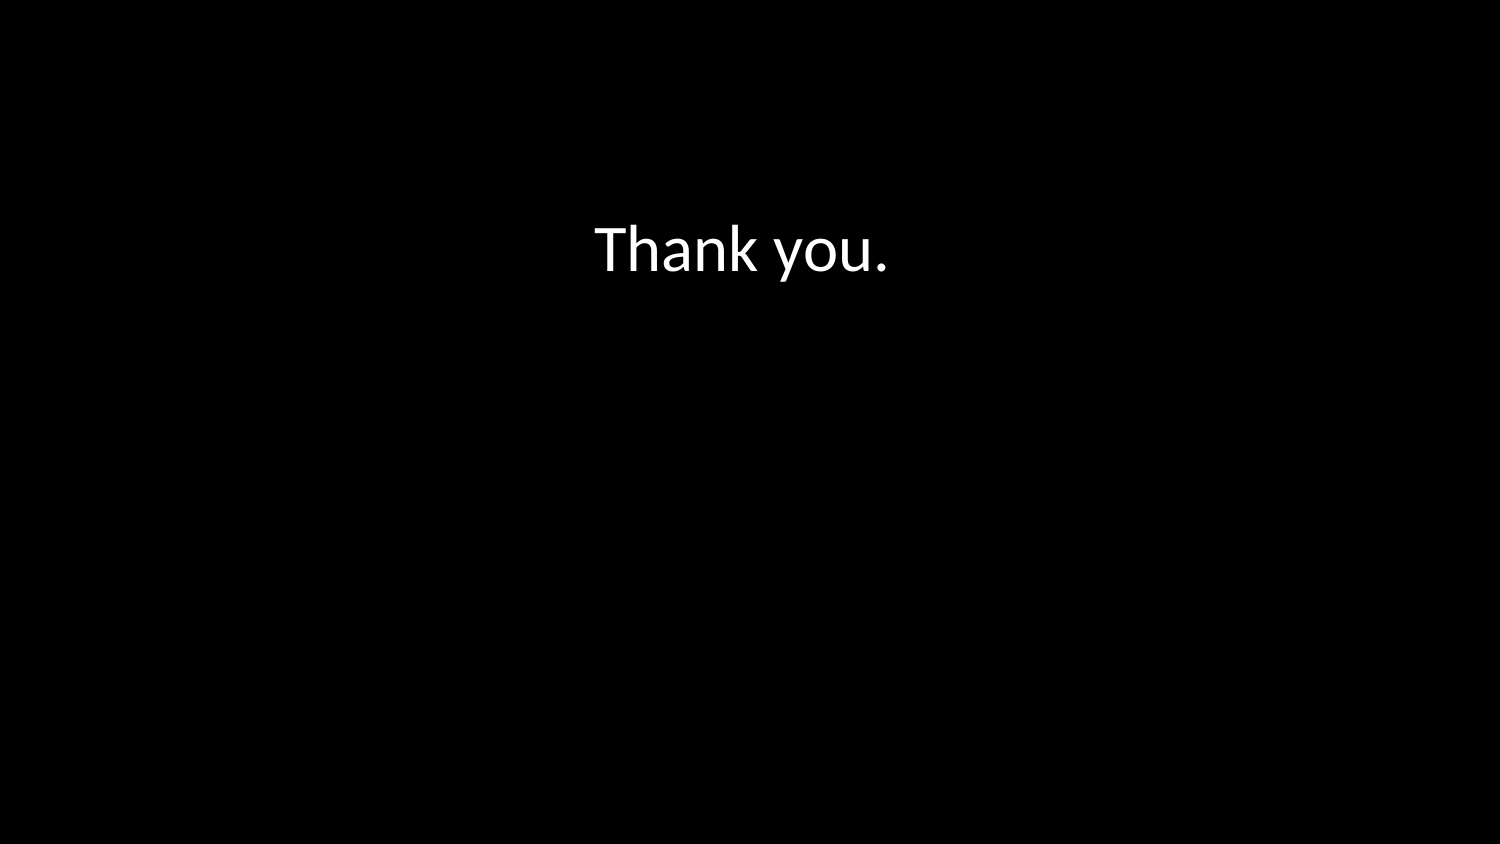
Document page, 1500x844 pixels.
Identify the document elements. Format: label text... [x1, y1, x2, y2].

list Thank you. [75, 196, 1425, 754]
